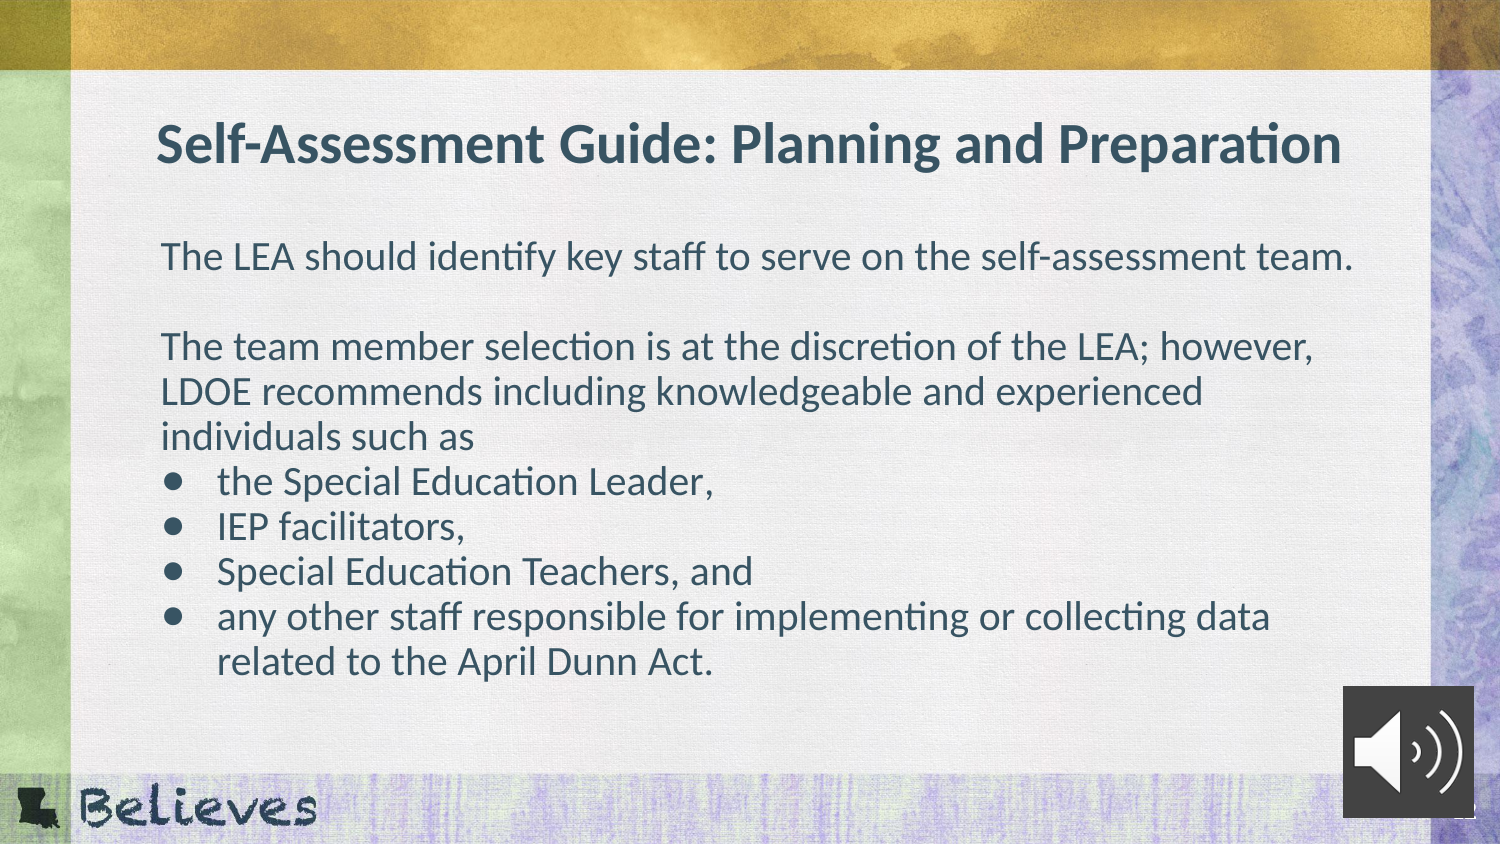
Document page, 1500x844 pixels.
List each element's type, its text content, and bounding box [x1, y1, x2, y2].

picture [0, 0, 1500, 844]
list The LEA should identify key staff to serve on the self-assessment team. The team member selection is at the discretion of the LEA; however, LDOE recommends including knowledgeable and experienced individuals such as the Special Education Leader, IEP facilitators, Special Education Teachers, and any other staff responsible for implementing or collecting data related to the April Dunn Act. [70, 219, 1390, 771]
title Self-Assessment Guide: Planning and Preparation [70, 69, 1430, 220]
